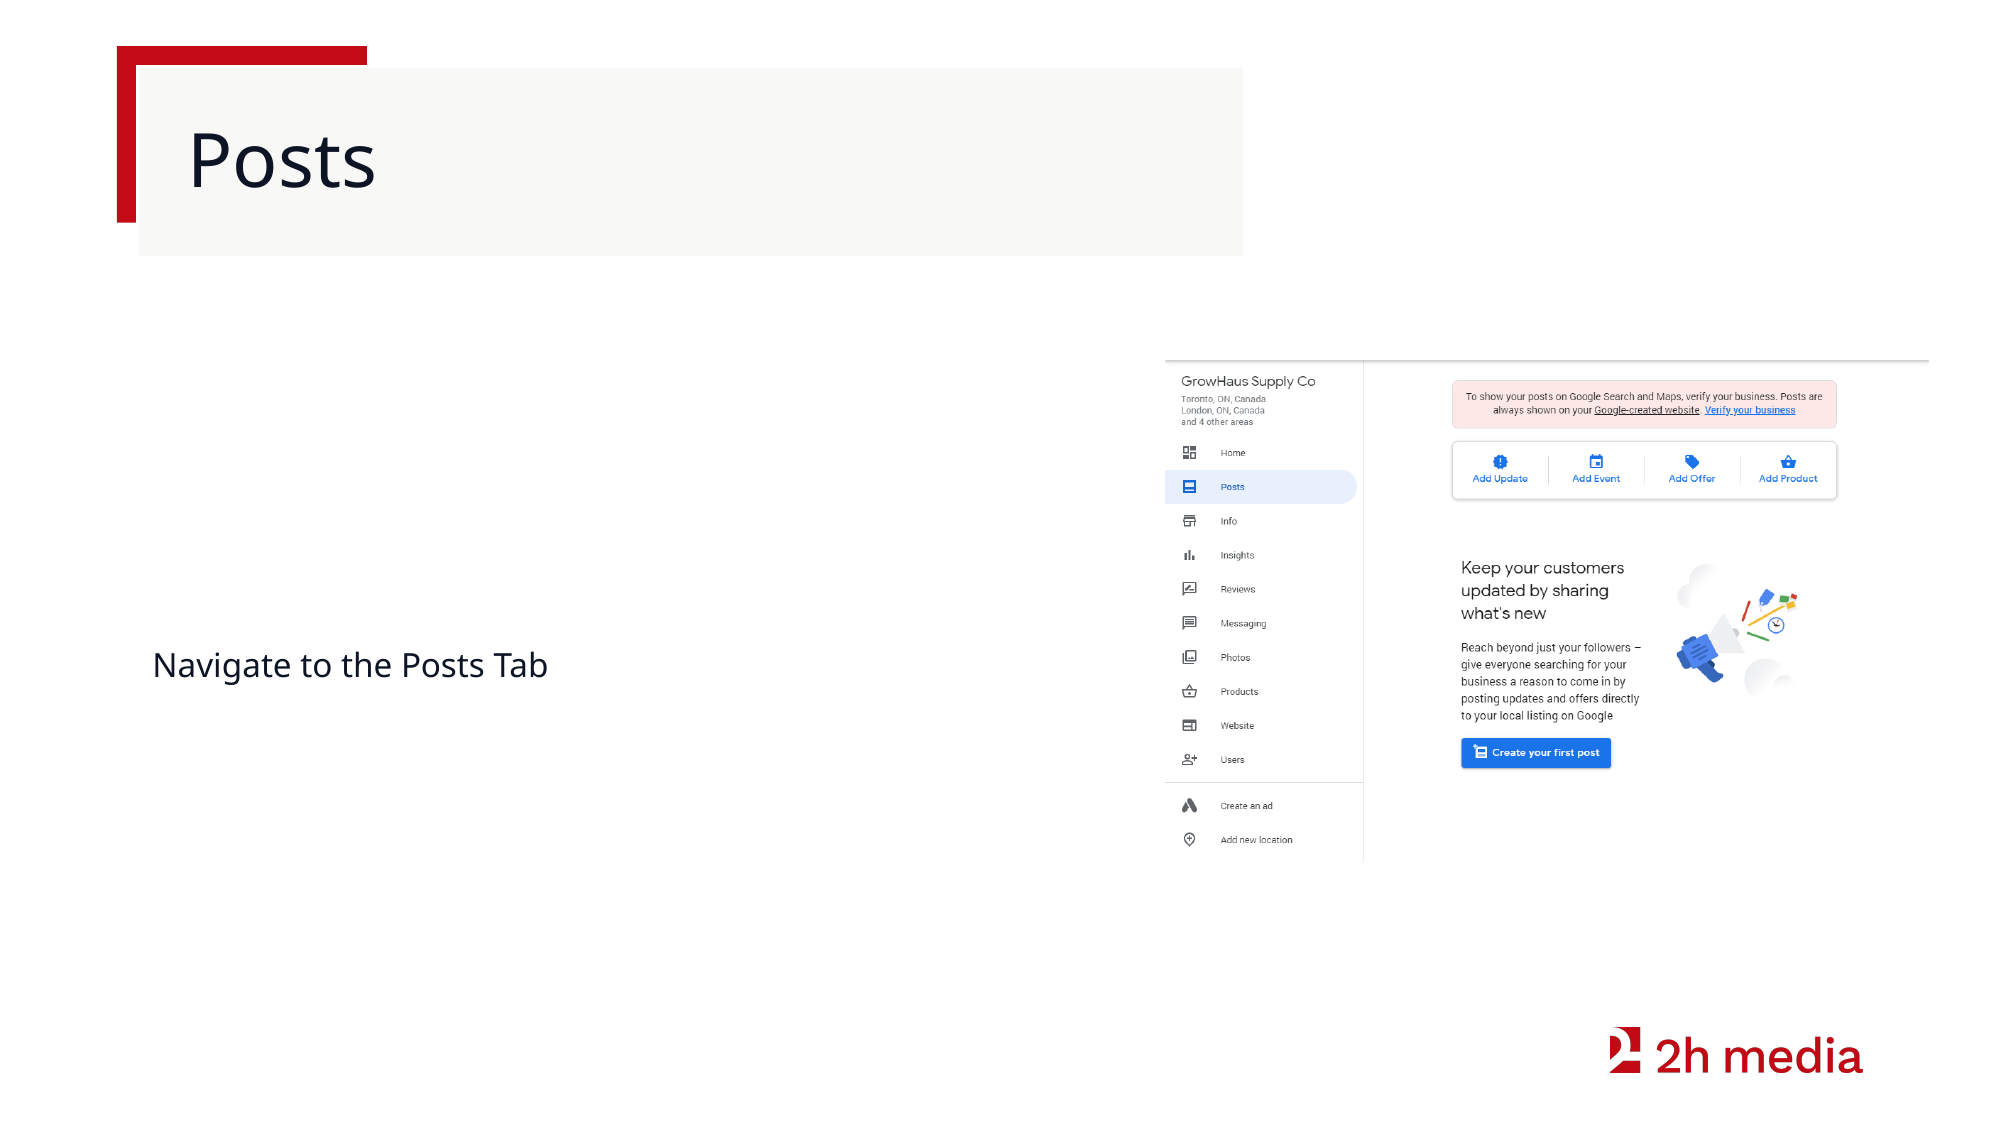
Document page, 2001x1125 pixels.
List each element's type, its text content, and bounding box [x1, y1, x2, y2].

title Posts [172, 100, 1225, 227]
list Navigate to the Posts Tab [137, 324, 1246, 1008]
picture [1610, 1027, 1863, 1073]
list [1165, 360, 1929, 862]
